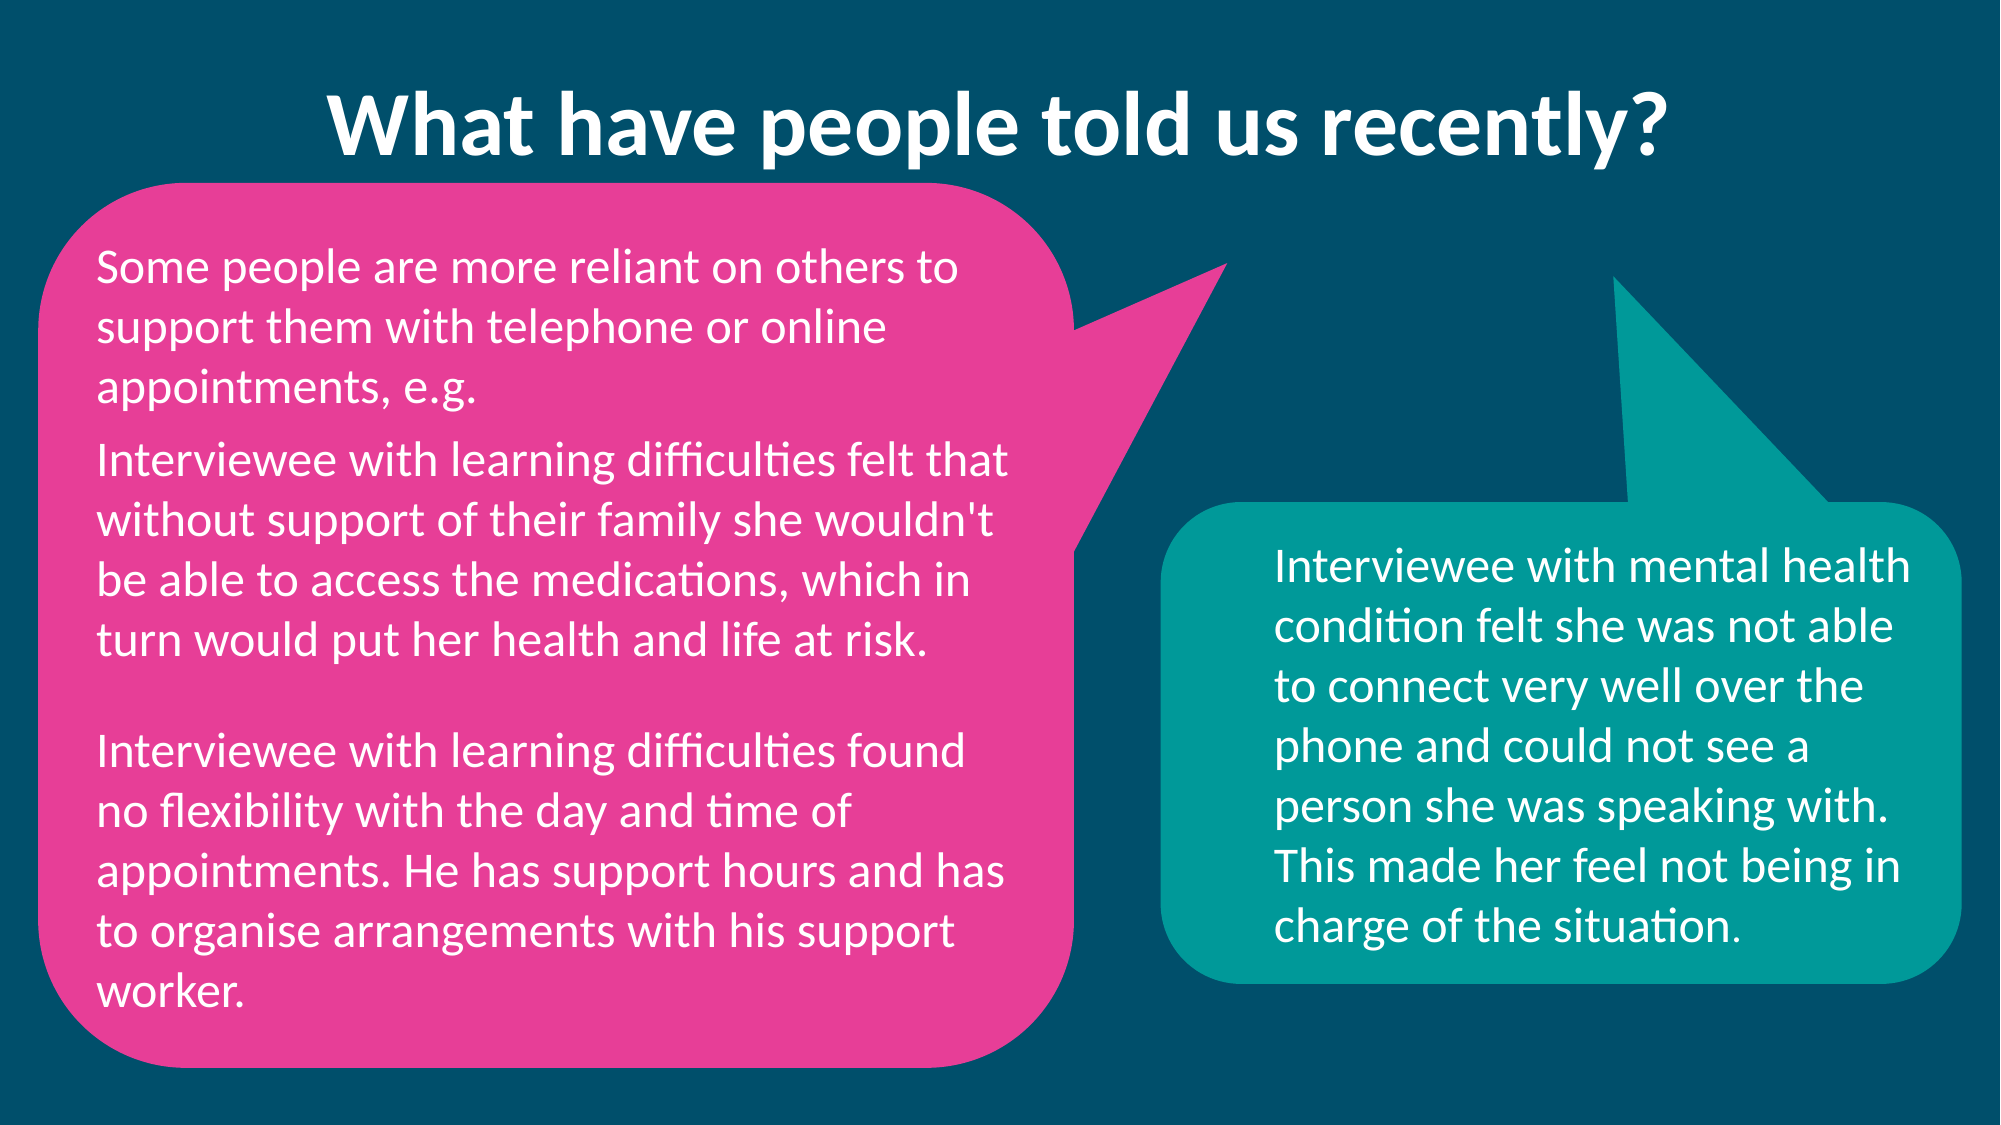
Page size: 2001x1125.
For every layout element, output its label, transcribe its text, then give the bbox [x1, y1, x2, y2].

text_box Interviewee with mental health condition felt she was not able to connect very well over the phone and could not see a person she was speaking with. This made her feel not being in charge of the situation. [1160, 276, 1962, 984]
text_box Some people are more reliant on others to support them with telephone or online appointments, e.g. Interviewee with learning difficulties felt that without support of their family she wouldn't be able to access the medications, which in turn would put her health and life at risk. Interviewee with learning difficulties found no flexibility with the day and time of appointments. He has support hours and has to organise arrangements with his support worker. [38, 182, 1228, 1068]
text_box What have people told us recently? [38, 56, 1962, 182]
